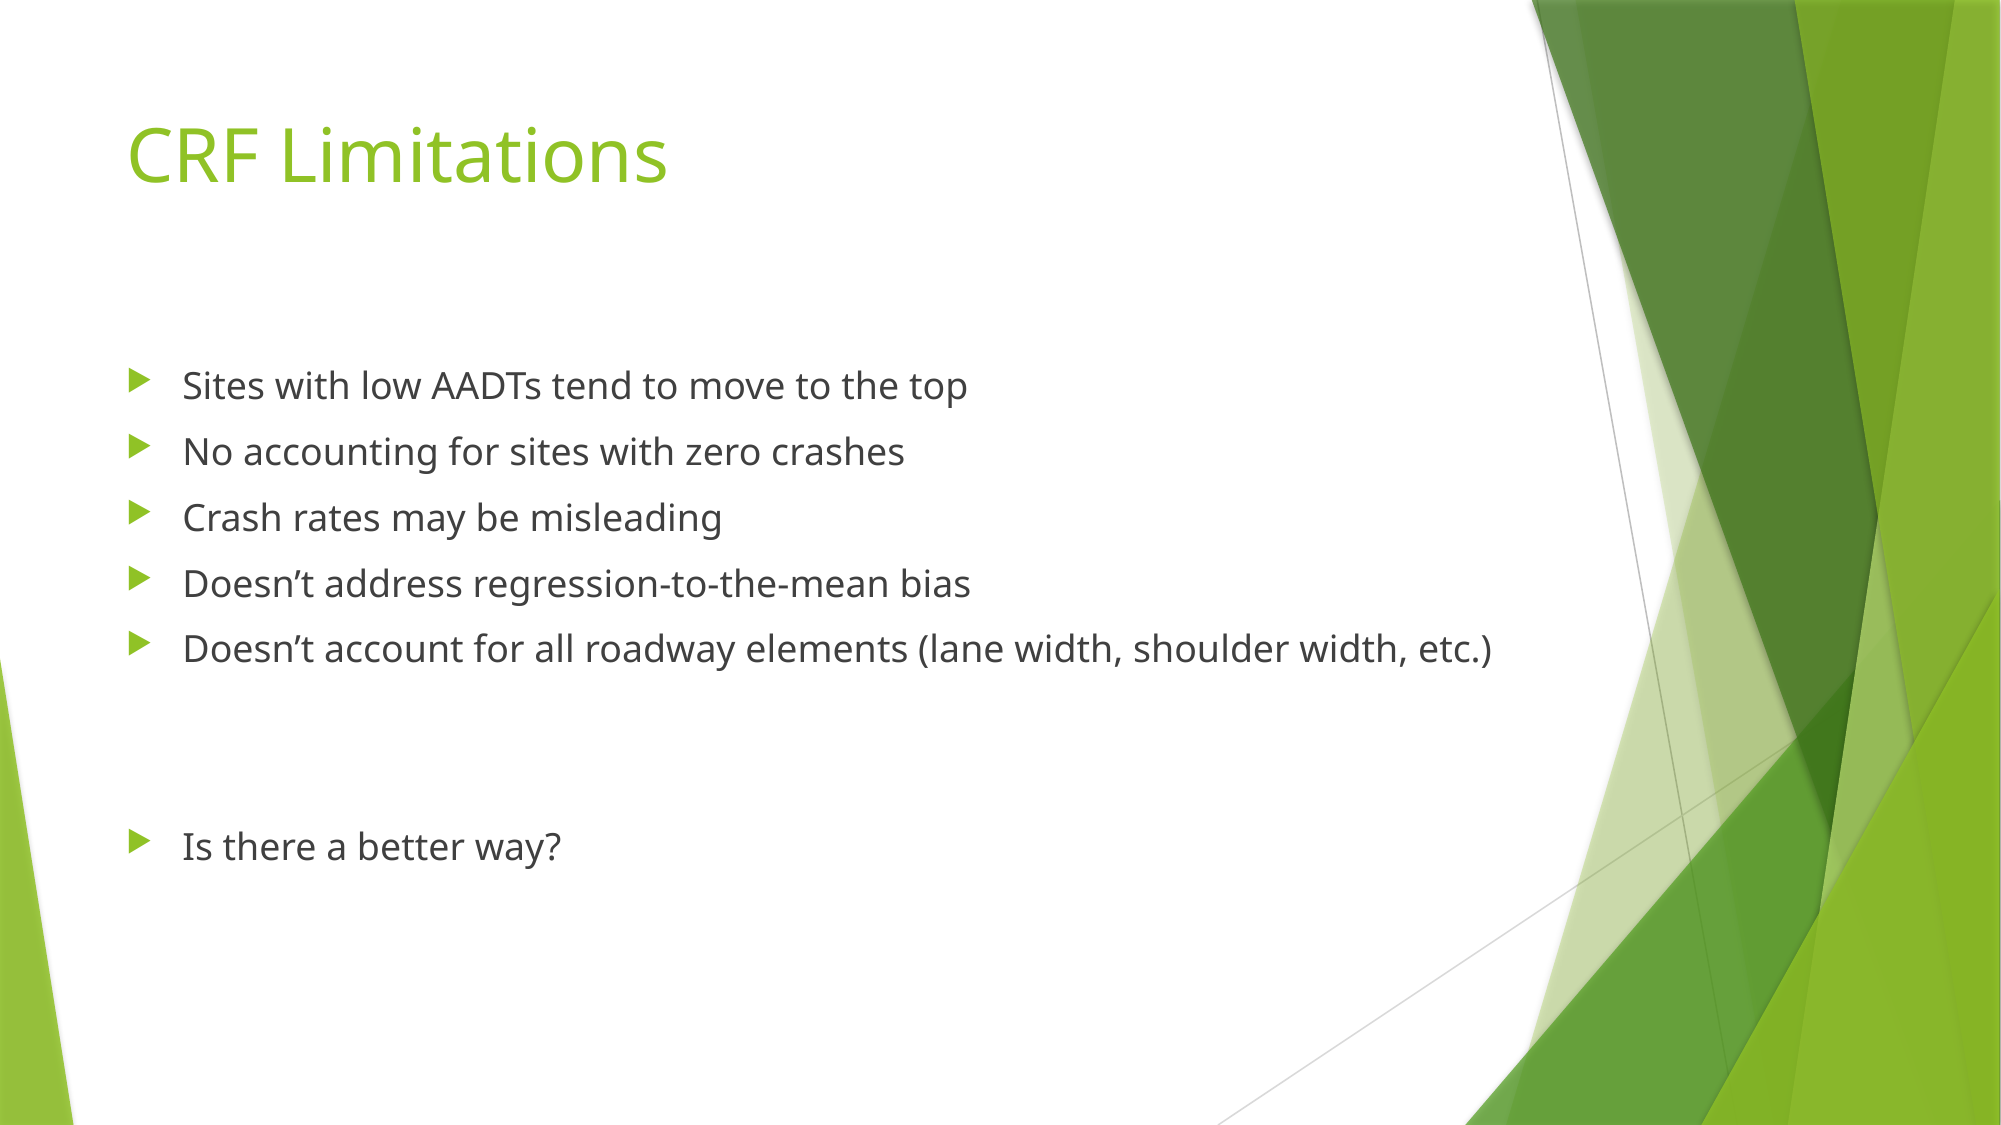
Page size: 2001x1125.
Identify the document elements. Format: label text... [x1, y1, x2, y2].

list Sites with low AADTs tend to move to the top No accounting for sites with zero crashes Crash rates may be misleading Doesn’t address regression-to-the-mean bias Doesn’t account for all roadway elements (lane width, shoulder width, etc.) Is there a better way? [111, 354, 1522, 992]
title CRF Limitations [111, 99, 1522, 317]
